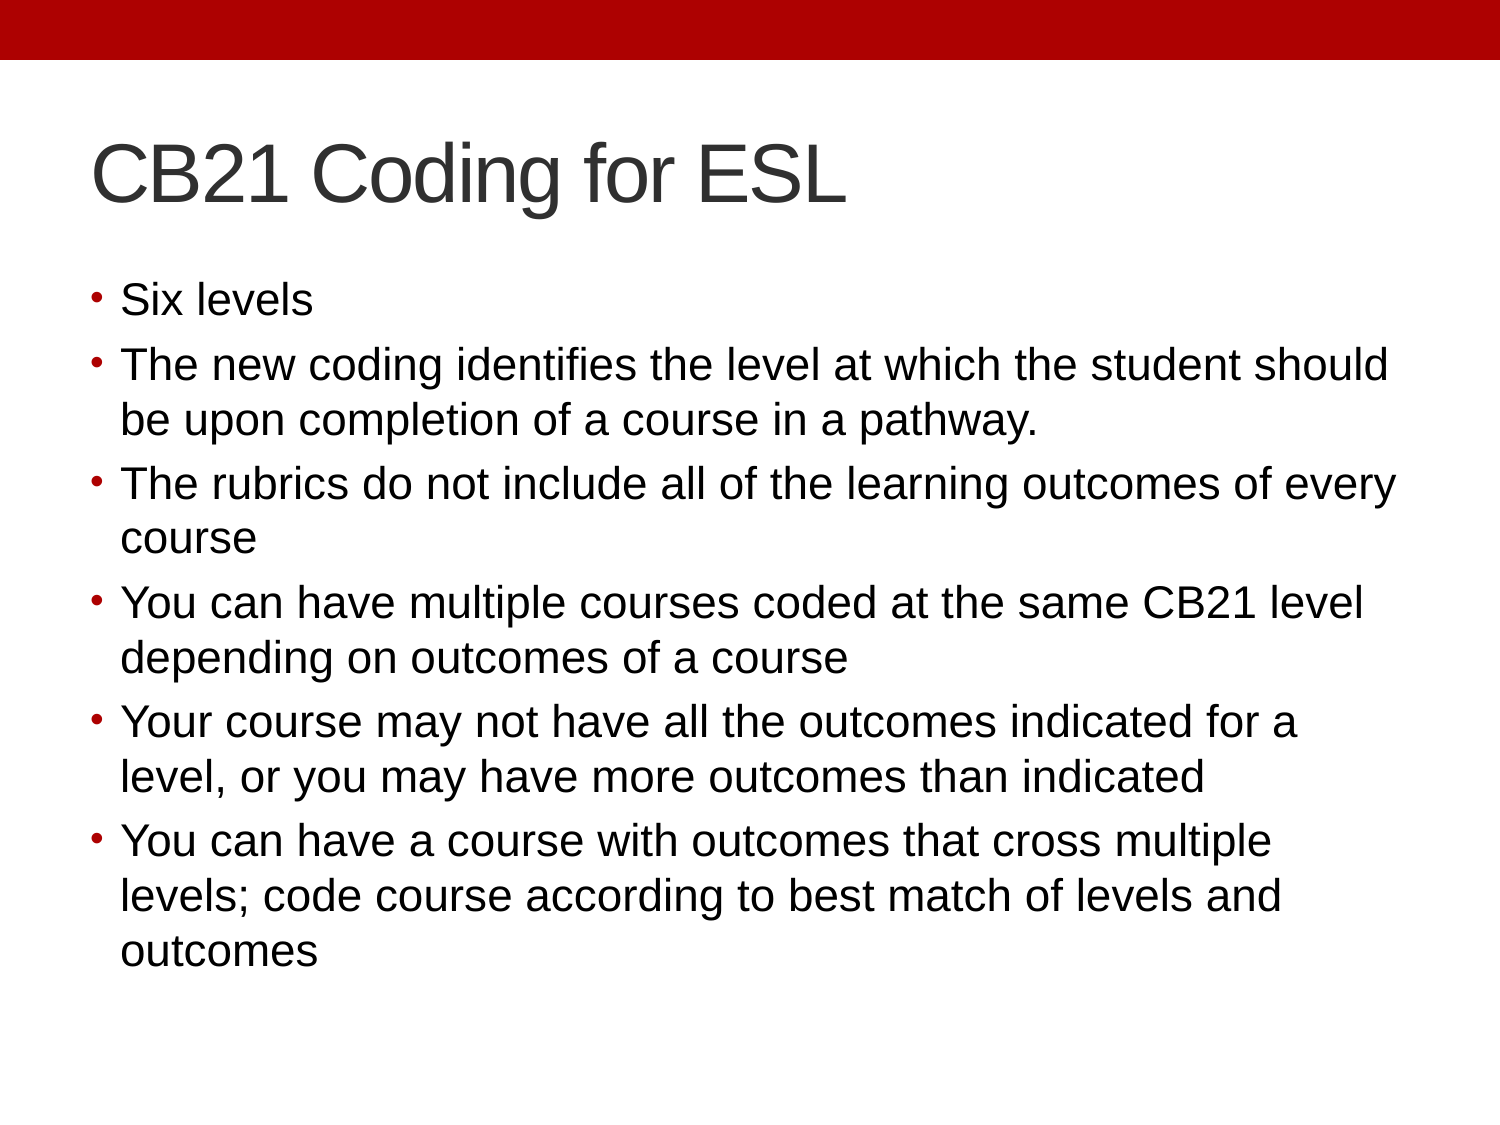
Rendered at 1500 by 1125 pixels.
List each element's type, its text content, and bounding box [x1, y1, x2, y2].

title CB21 Coding for ESL [75, 87, 1425, 250]
list Six levels The new coding identifies the level at which the student should be upon completion of a course in a pathway. The rubrics do not include all of the learning outcomes of every course You can have multiple courses coded at the same CB21 level depending on outcomes of a course Your course may not have all the outcomes indicated for a level, or you may have more outcomes than indicated You can have a course with outcomes that cross multiple levels; code course according to best match of levels and outcomes [75, 262, 1425, 1063]
